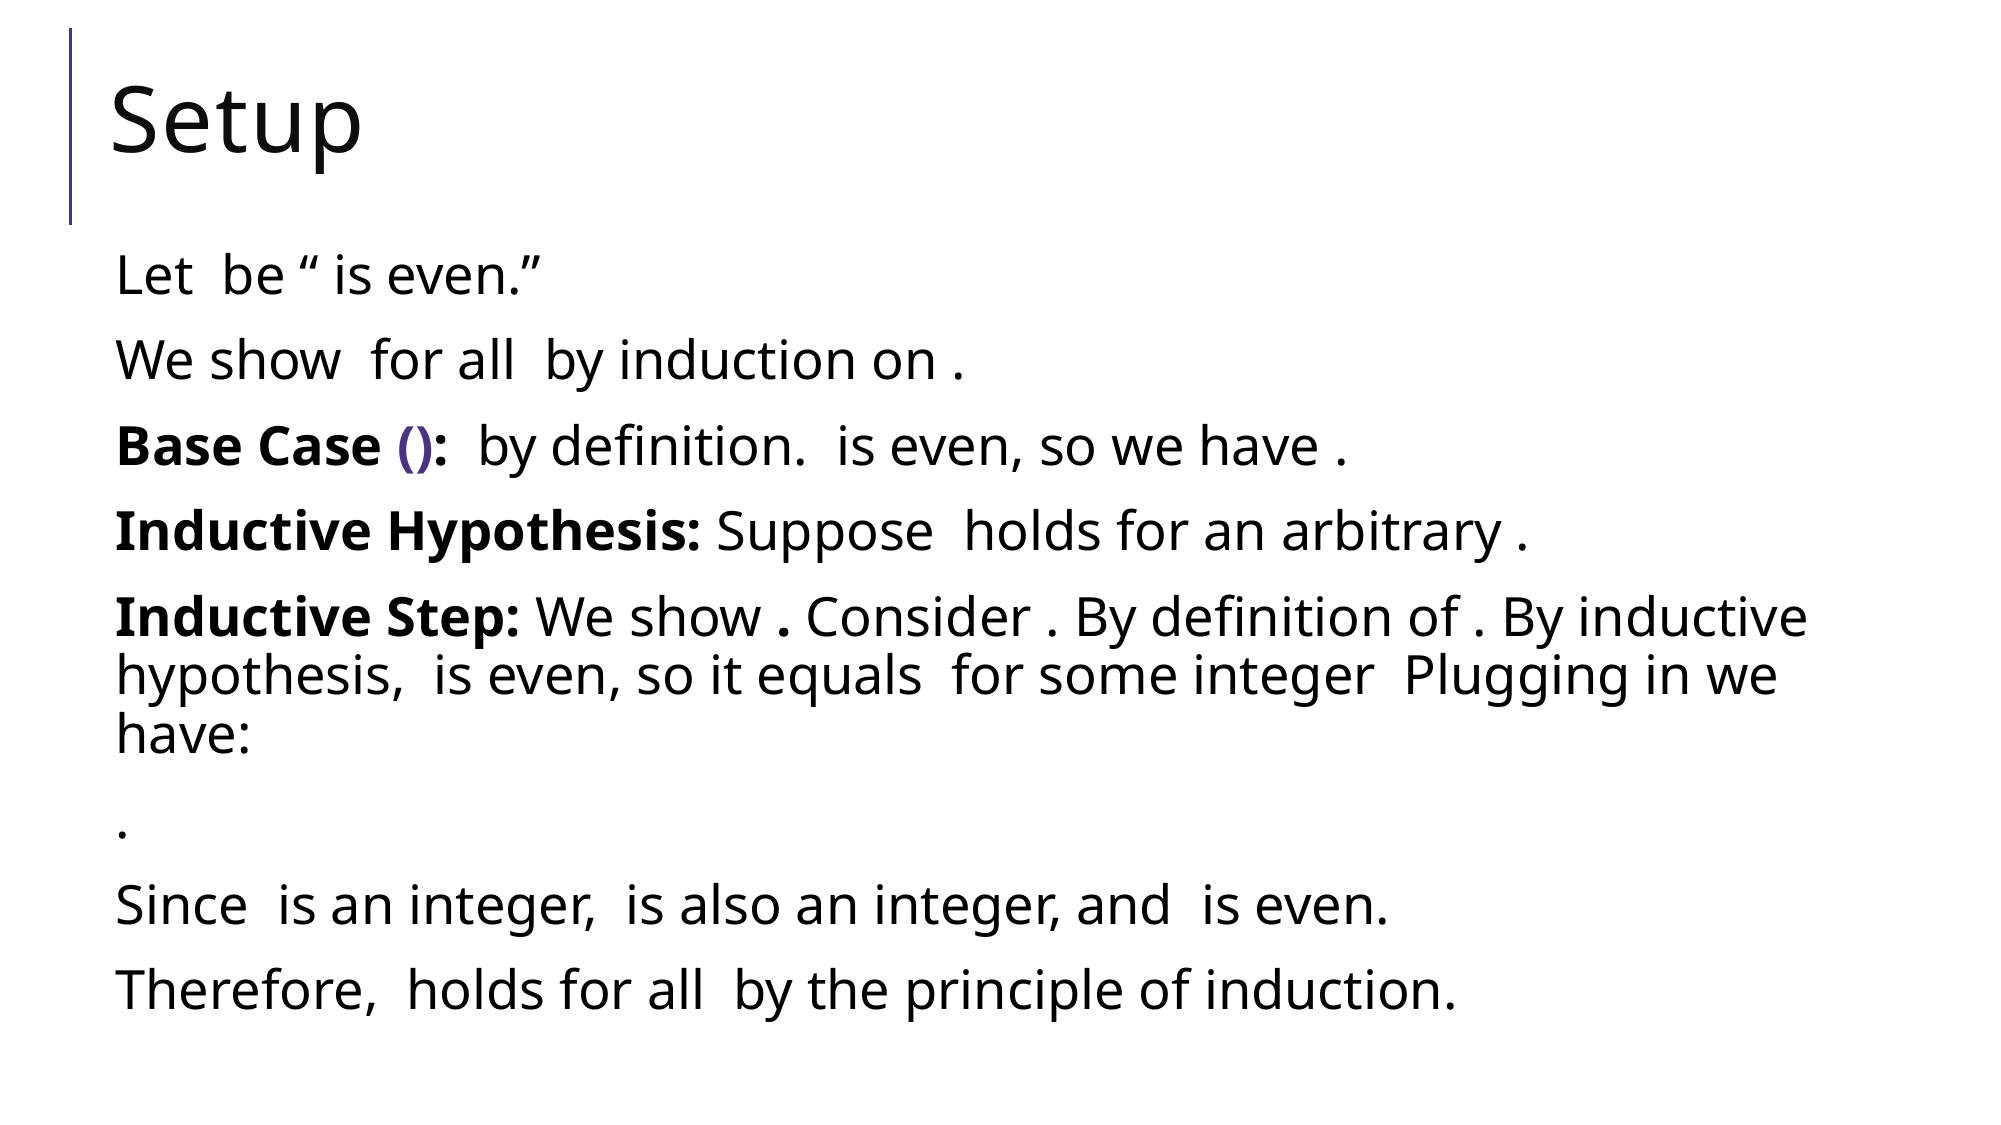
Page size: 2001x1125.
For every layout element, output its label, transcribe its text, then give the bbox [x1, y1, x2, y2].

title Setup [94, 43, 1930, 210]
